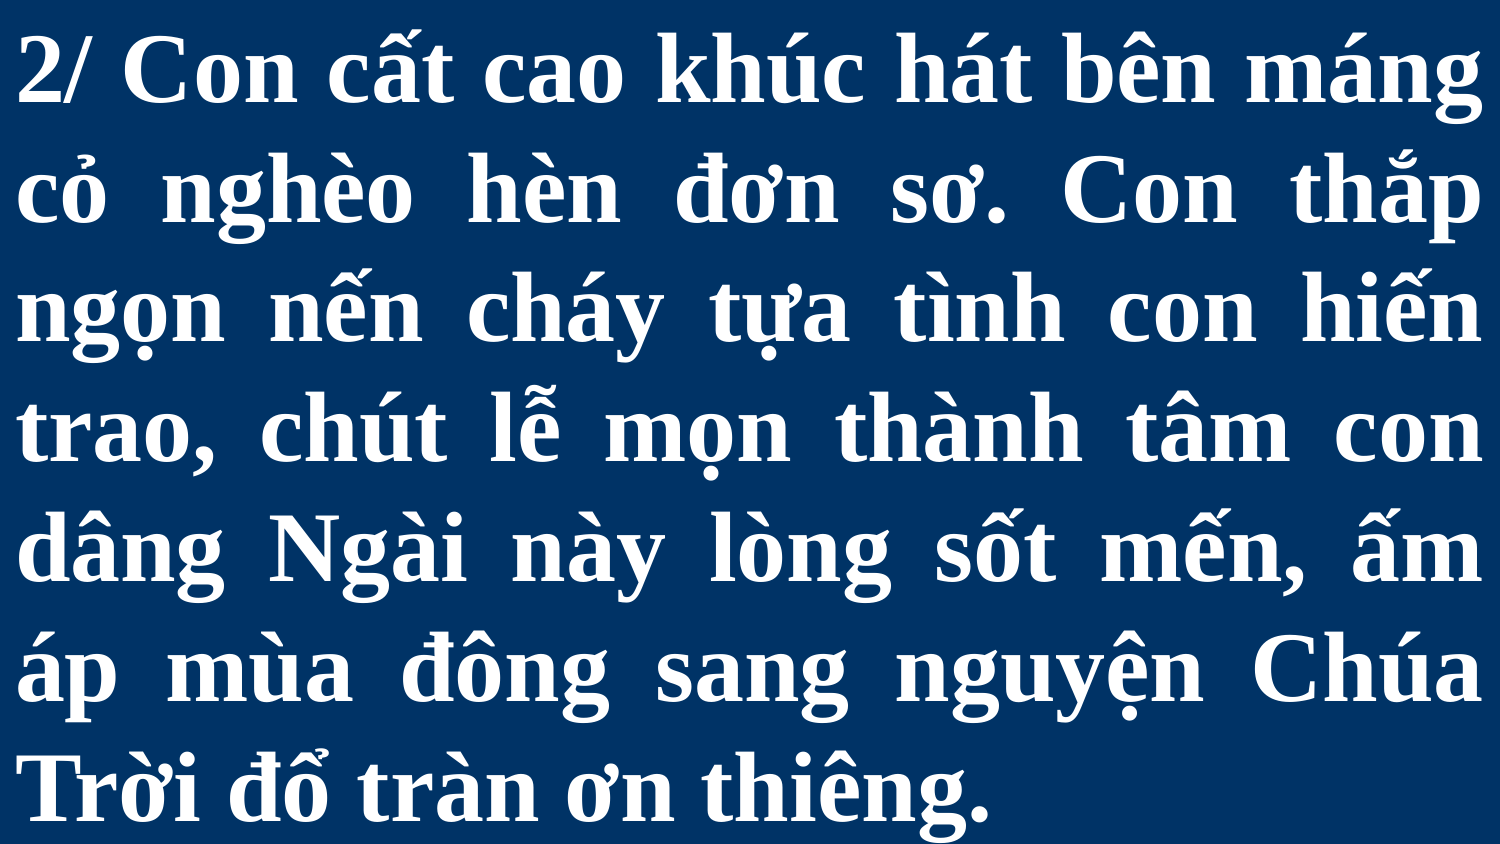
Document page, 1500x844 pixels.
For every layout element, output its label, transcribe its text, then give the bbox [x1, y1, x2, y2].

title 2/ Con cất cao khúc hát bên máng cỏ nghèo hèn đơn sơ. Con thắp ngọn nến cháy tựa tình con hiến trao, chút lễ mọn thành tâm con dâng Ngài này lòng sốt mến, ấm áp mùa đông sang nguyện Chúa Trời đổ tràn ơn thiêng. [0, 0, 1500, 844]
